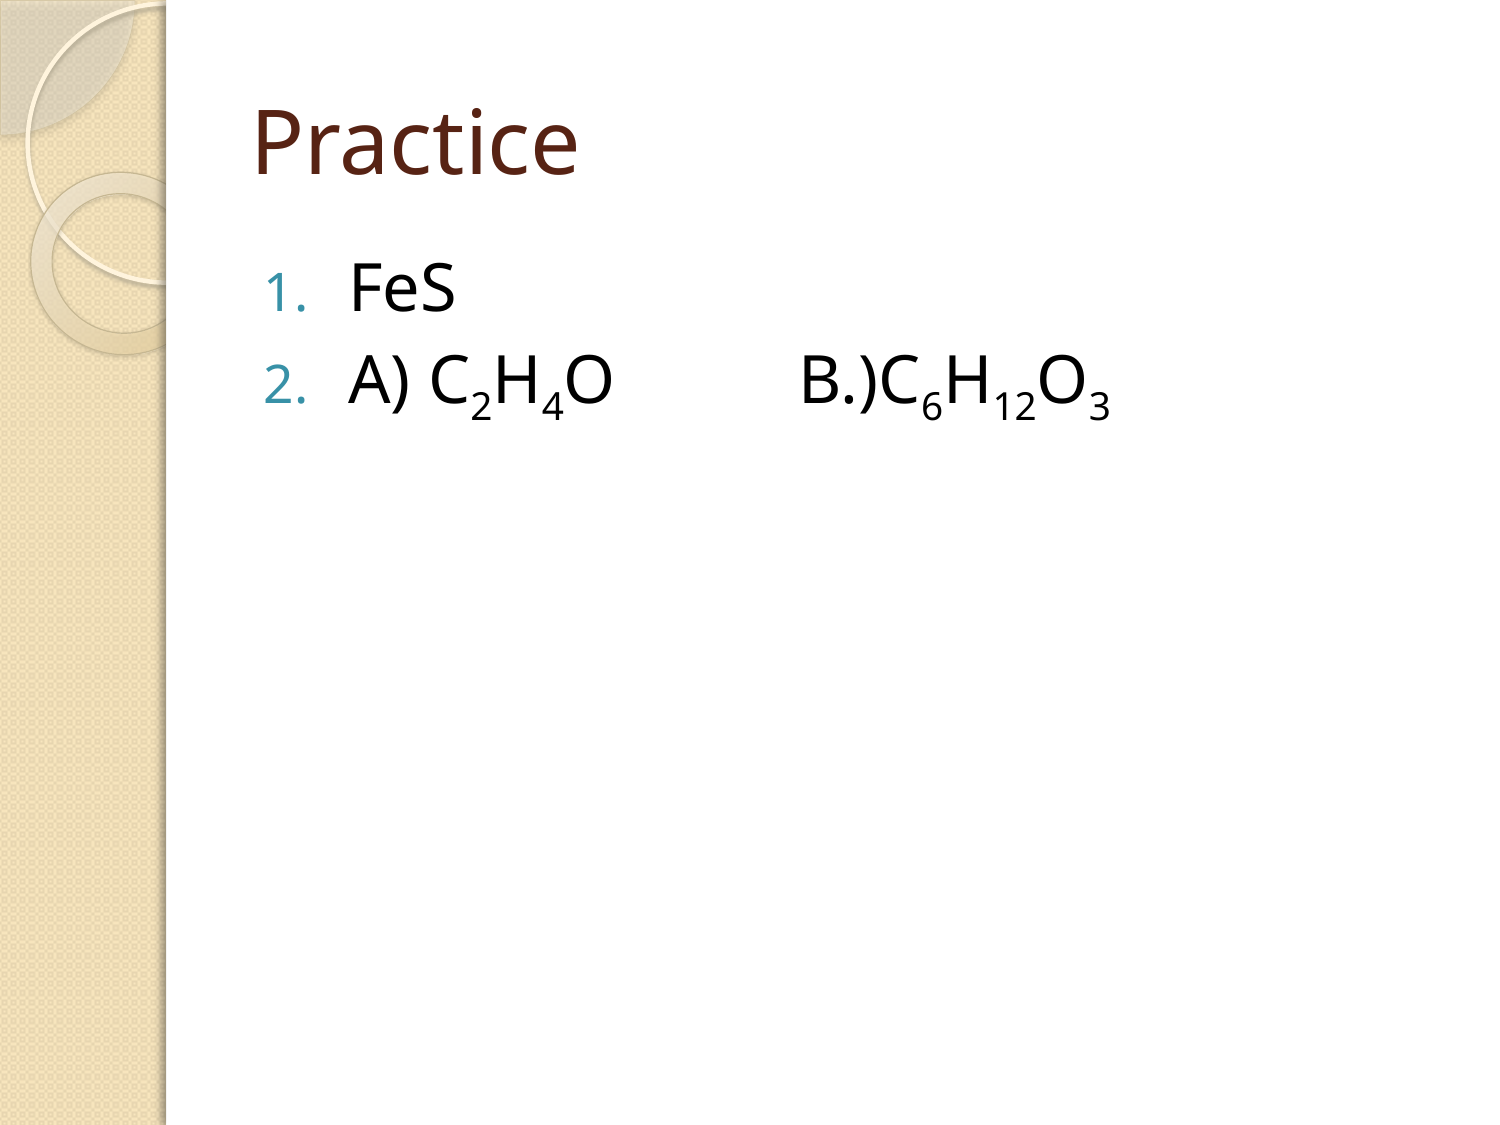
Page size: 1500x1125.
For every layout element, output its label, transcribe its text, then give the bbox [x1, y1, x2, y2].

title Practice [235, 45, 1466, 233]
list FeS A) C2H4O B.)C6H12O3 [235, 237, 1466, 1025]
